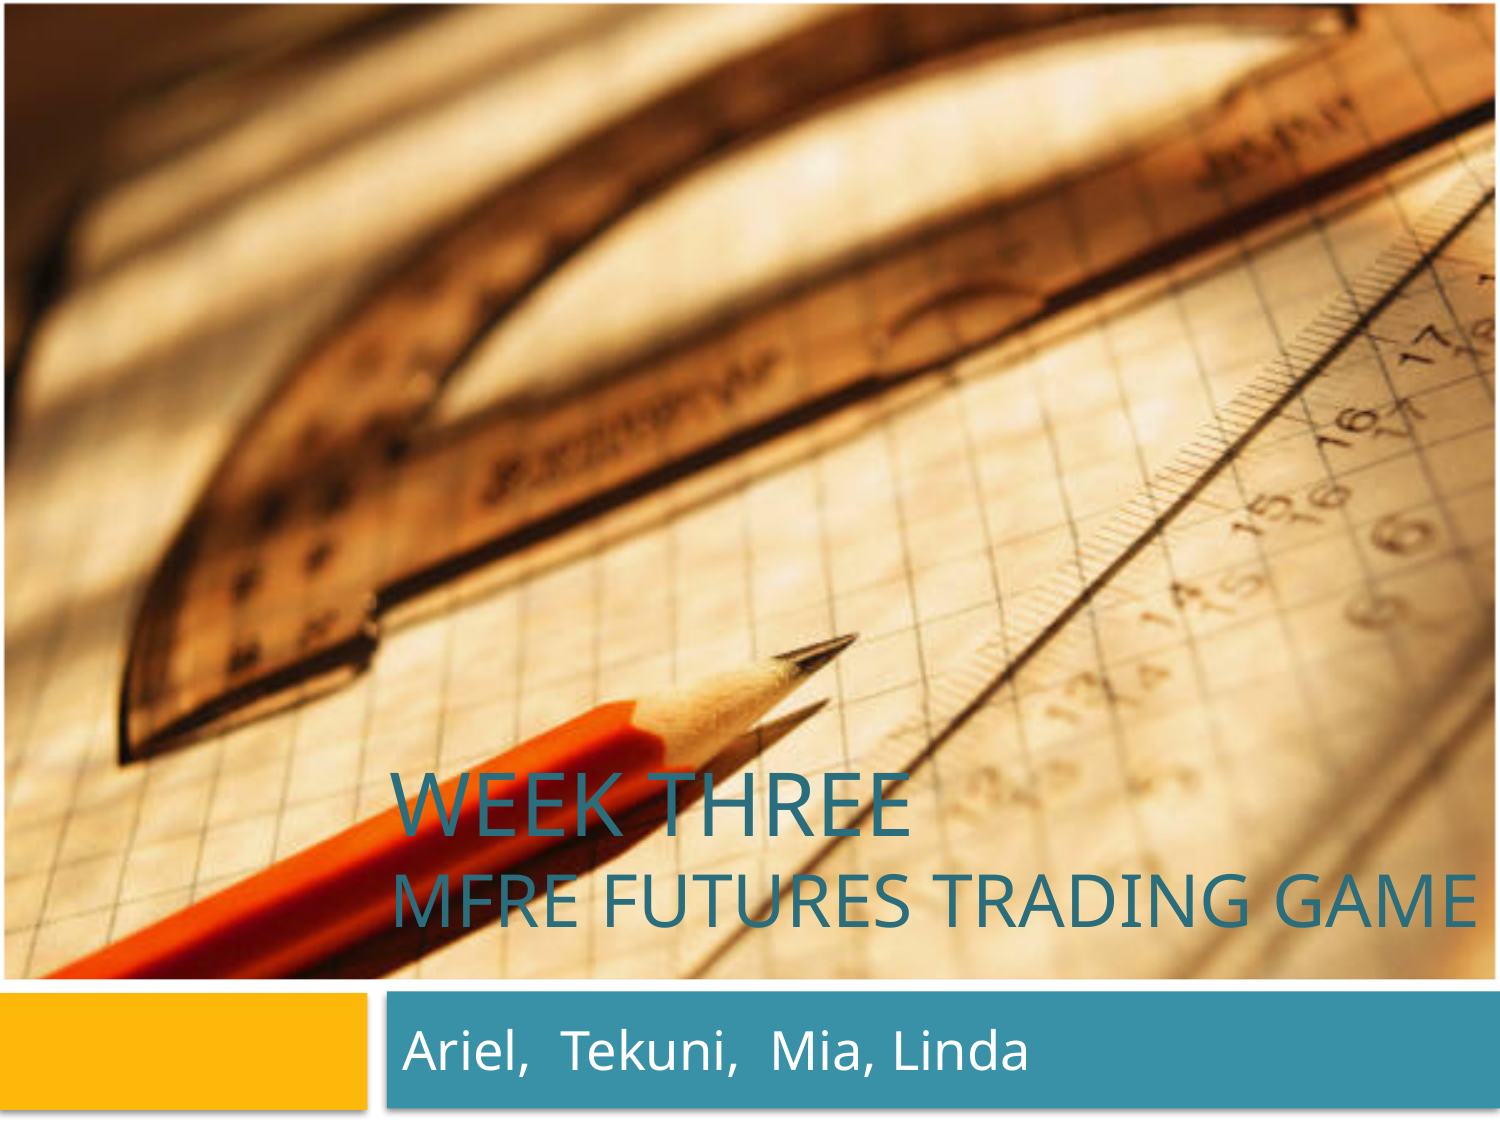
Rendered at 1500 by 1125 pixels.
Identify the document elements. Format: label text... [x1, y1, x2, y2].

subtitle Ariel, Tekuni, Mia, Linda [387, 992, 1488, 1105]
title Week three MFRE FUTURES TRADING GAME [375, 712, 1500, 950]
picture [0, 0, 1500, 979]
